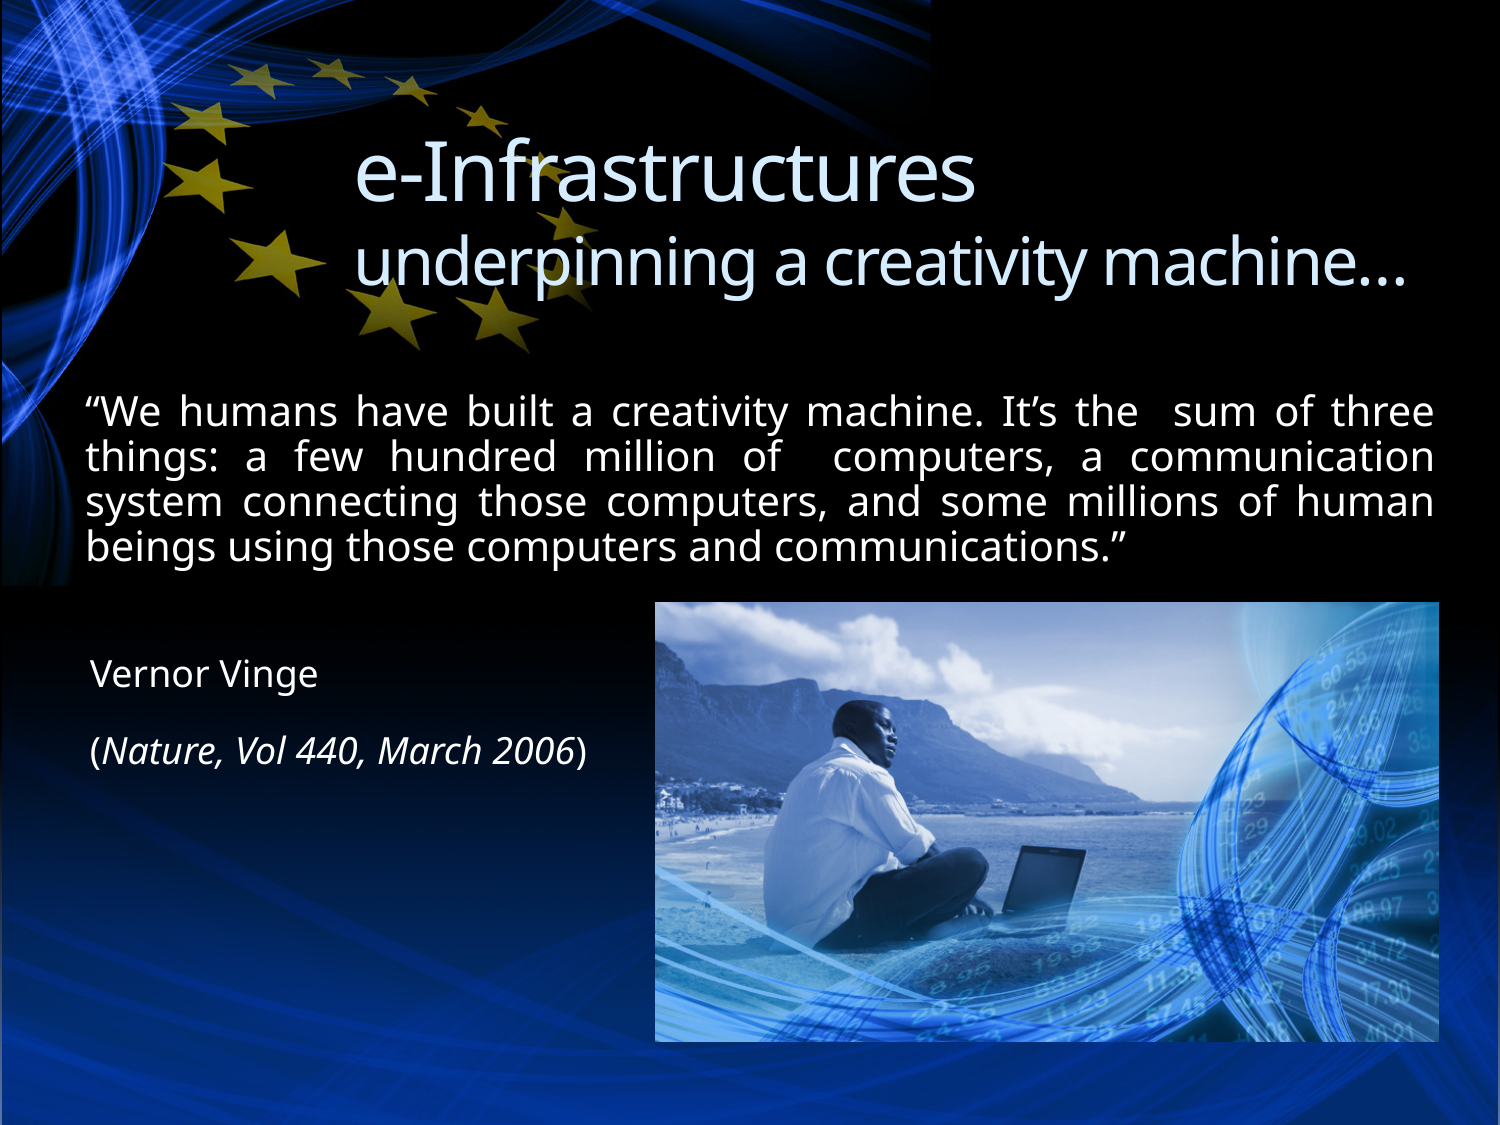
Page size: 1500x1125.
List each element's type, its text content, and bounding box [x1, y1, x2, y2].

title e-Infrastructures underpinning a creativity machine… [0, 110, 1425, 261]
text_box “We humans have built a creativity machine. It’s the sum of three things: a few hundred million of computers, a communication system connecting those computers, and some millions of human beings using those computers and communications.” [19, 382, 1451, 647]
text_box Vernor Vinge (Nature, Vol 440, March 2006) [0, 647, 635, 732]
picture [2, 0, 1498, 1125]
picture [642, 602, 1451, 1043]
